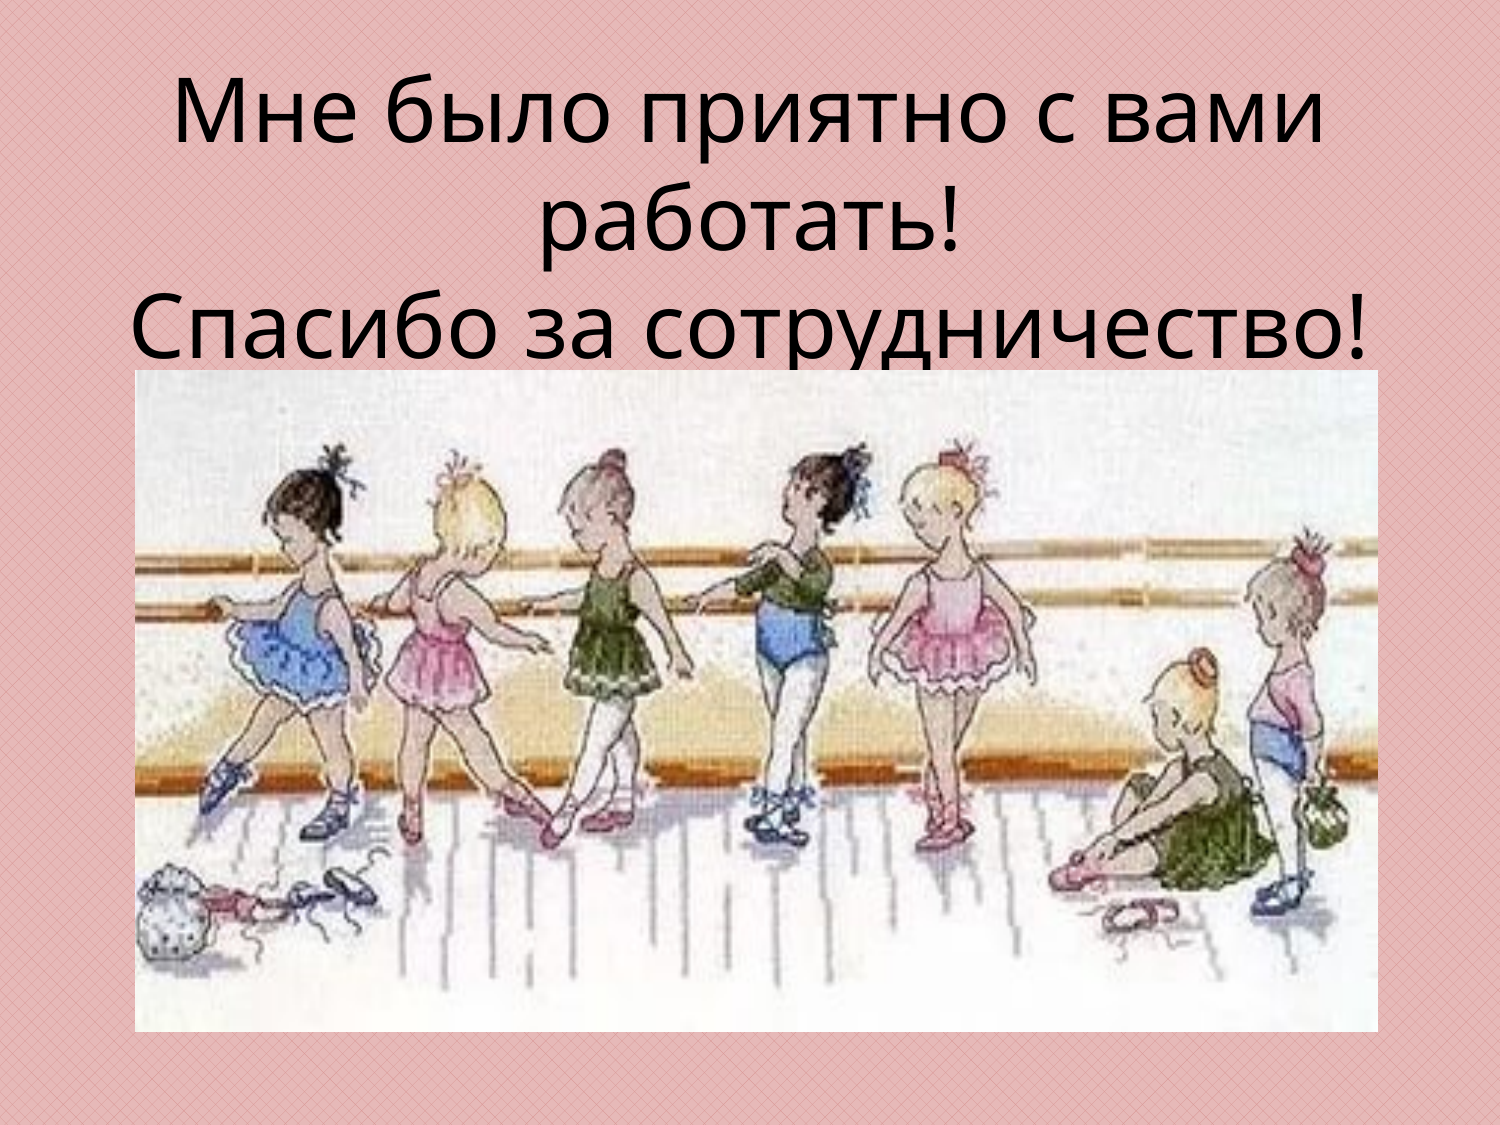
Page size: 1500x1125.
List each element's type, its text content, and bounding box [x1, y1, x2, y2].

picture [135, 370, 1378, 1032]
title Мне было приятно с вами работать! Спасибо за сотрудничество! [75, 45, 1425, 492]
